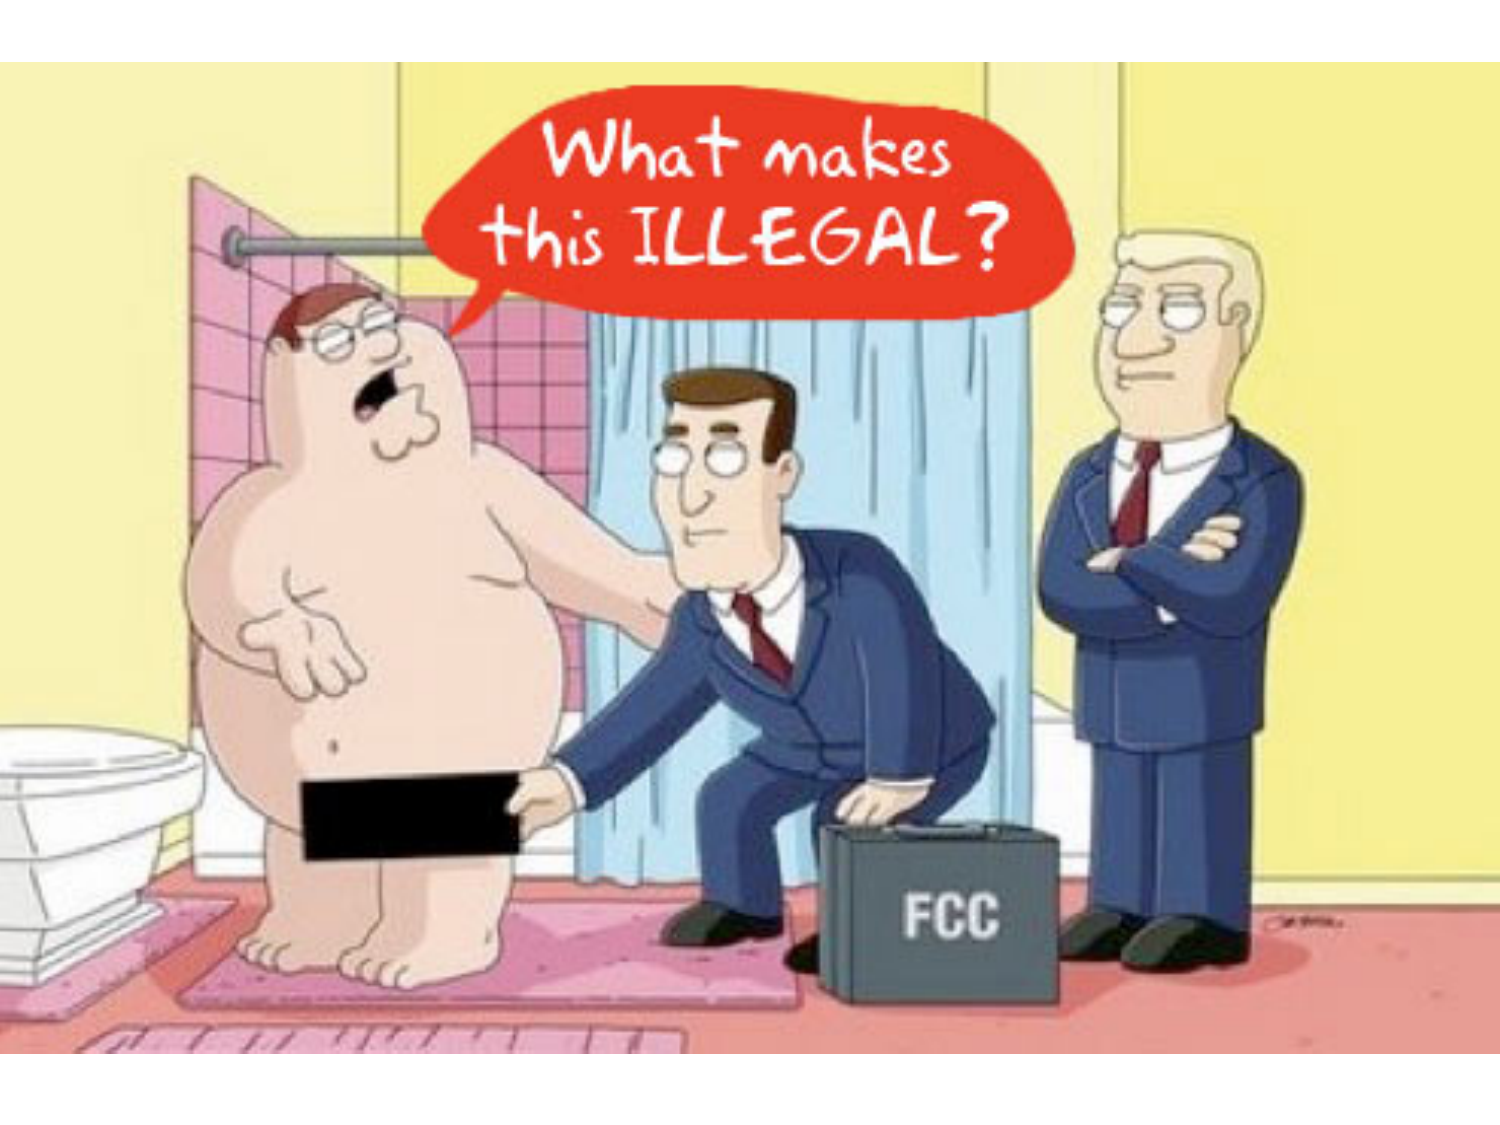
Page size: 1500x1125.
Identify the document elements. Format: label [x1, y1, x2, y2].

list [0, 62, 1500, 1054]
